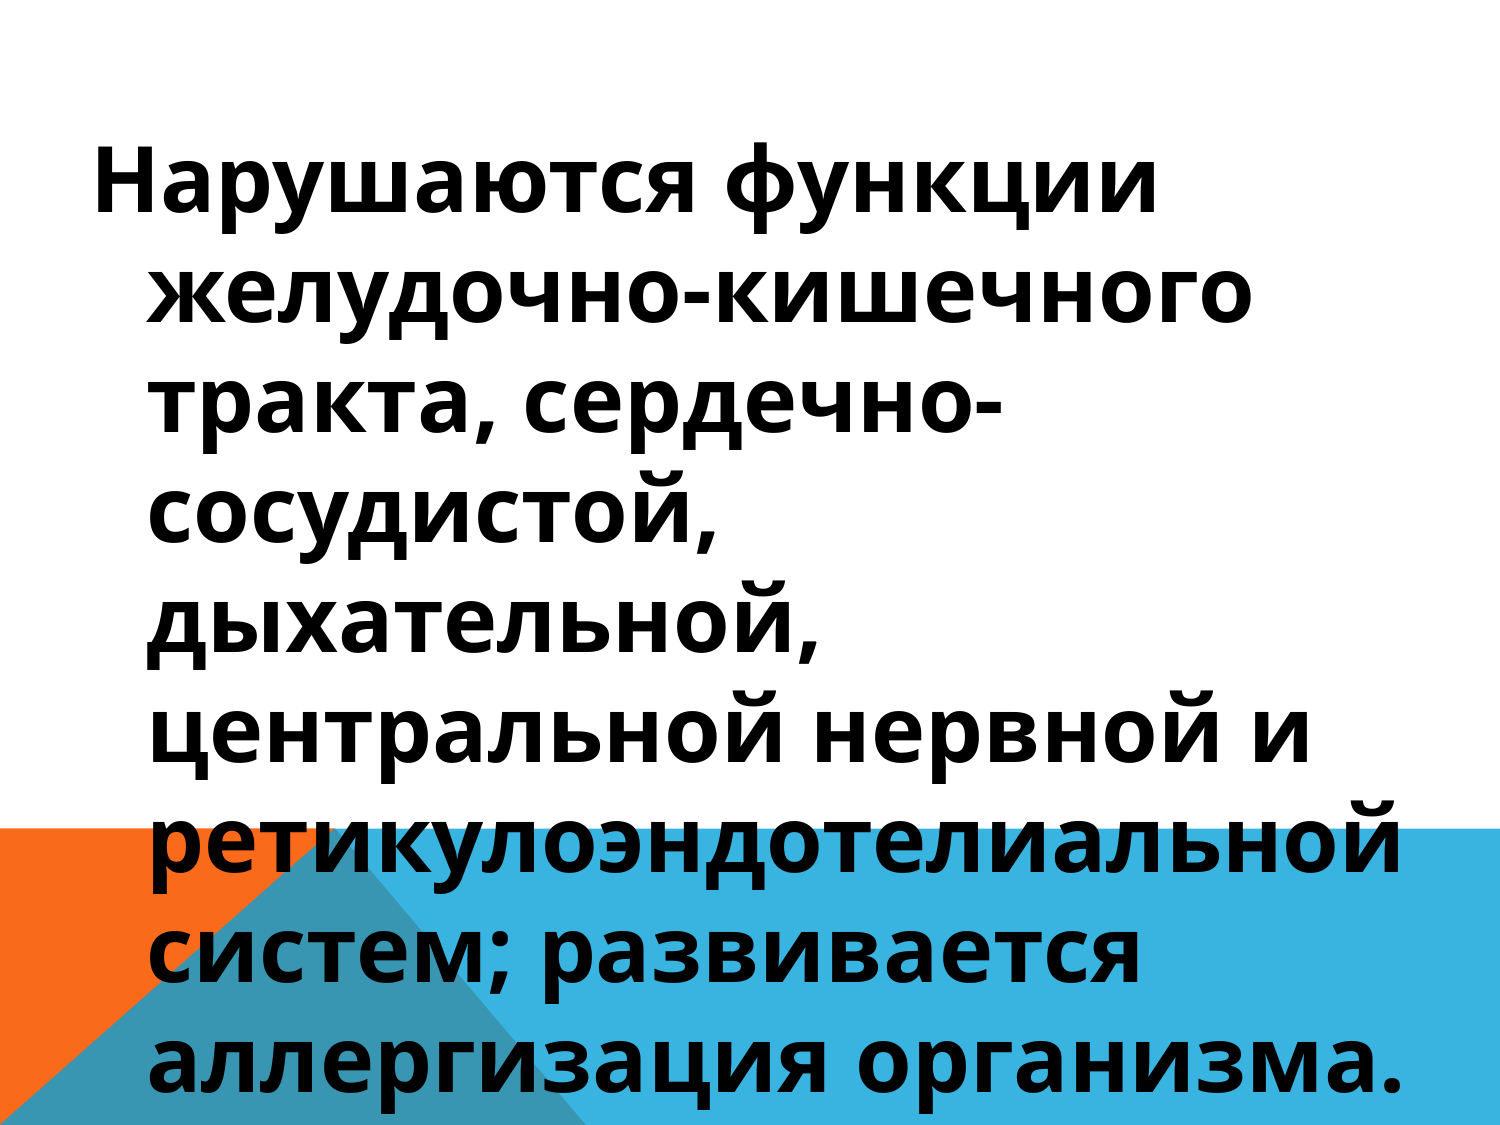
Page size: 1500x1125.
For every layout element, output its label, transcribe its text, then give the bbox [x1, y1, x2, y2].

list Нарушаются функции желудочно-кишечного тракта, сердечно-сосудистой, дыхательной, центральной нервной и ретикулоэндотелиальной систем; развивается аллергизация организма. [75, 113, 1425, 1009]
